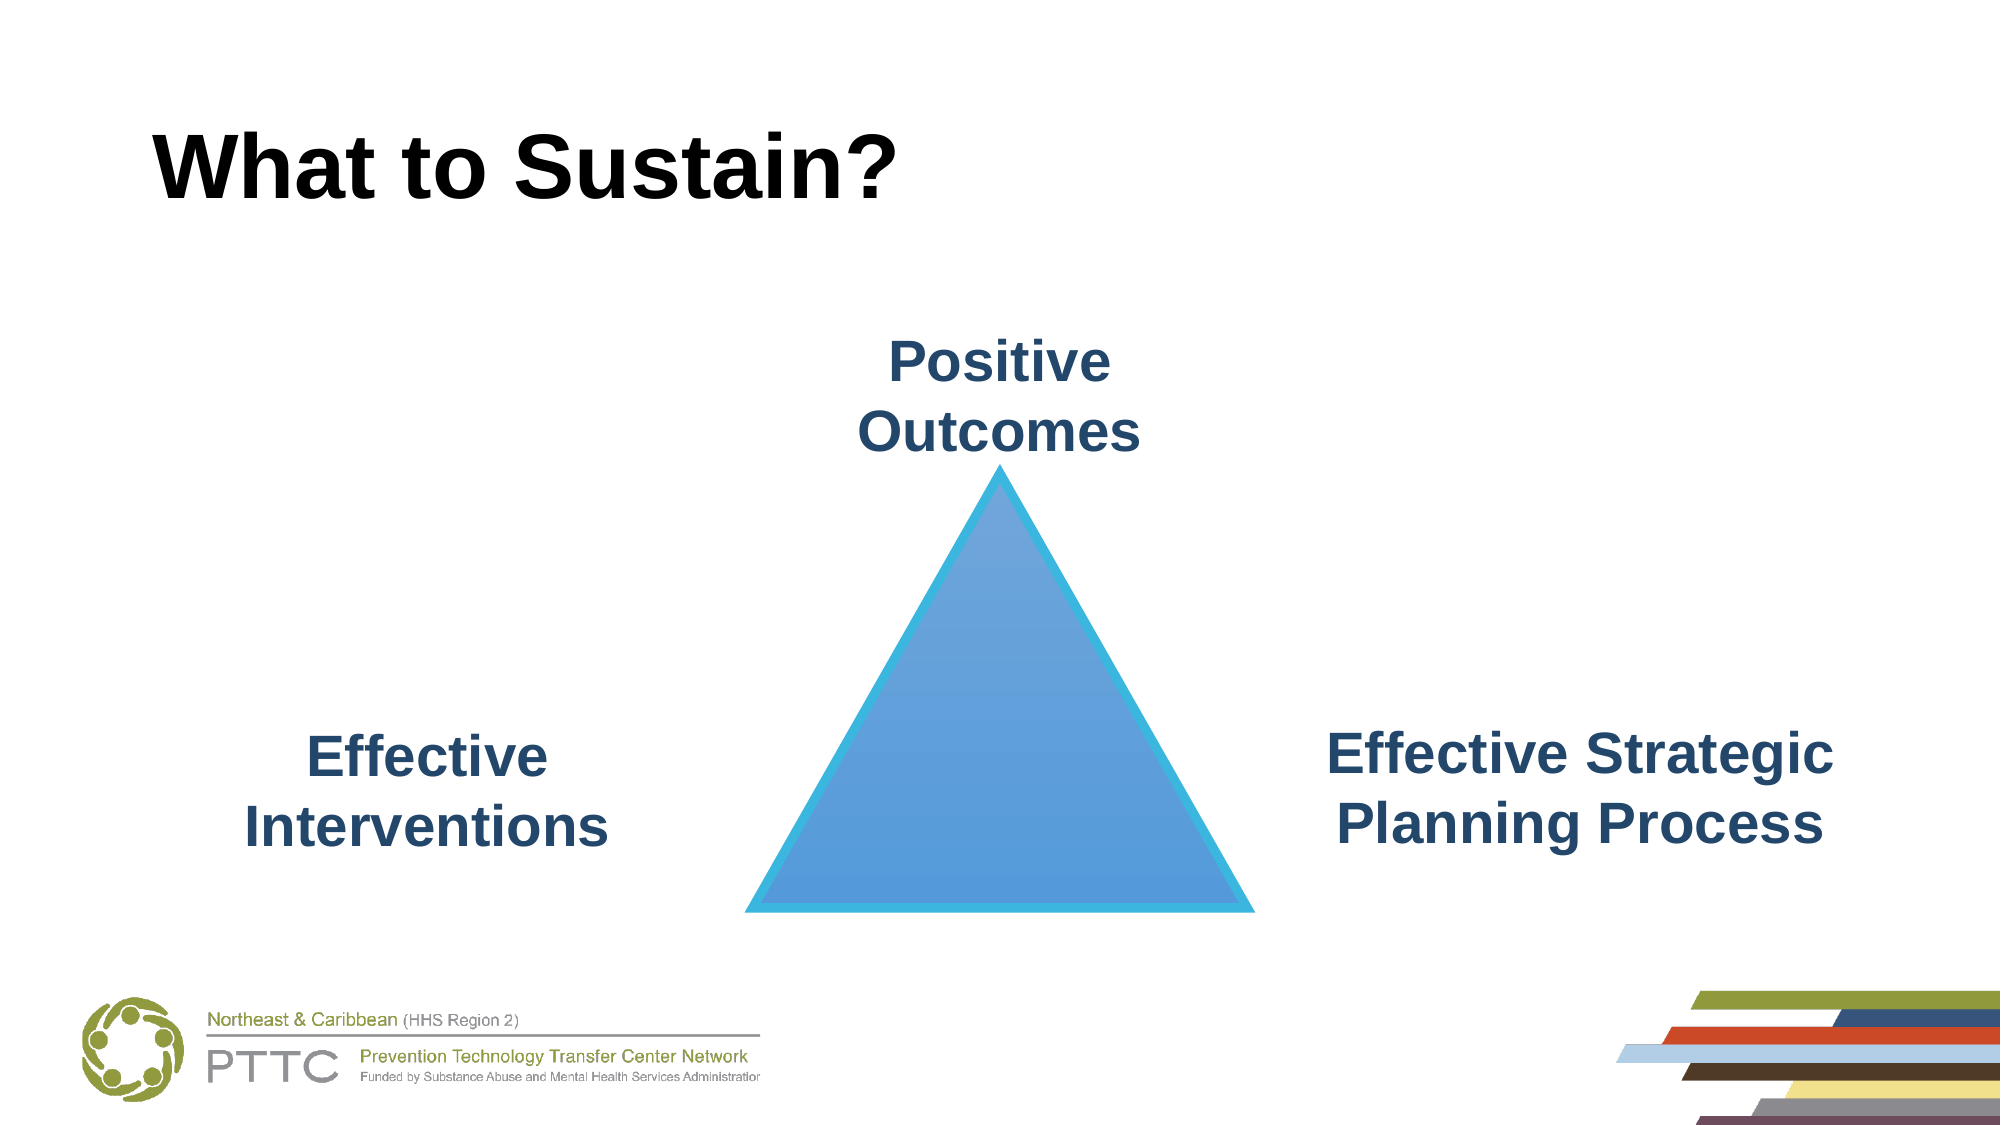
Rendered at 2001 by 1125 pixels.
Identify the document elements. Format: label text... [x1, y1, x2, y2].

text_box [751, 472, 1249, 909]
picture [1596, 941, 2000, 1125]
text_box Effective Interventions [145, 710, 710, 866]
title What to Sustain? [137, 59, 1863, 278]
picture [82, 997, 761, 1102]
text_box Effective Strategic Planning Process [1298, 708, 1863, 863]
text_box Positive Outcomes [786, 315, 1214, 471]
